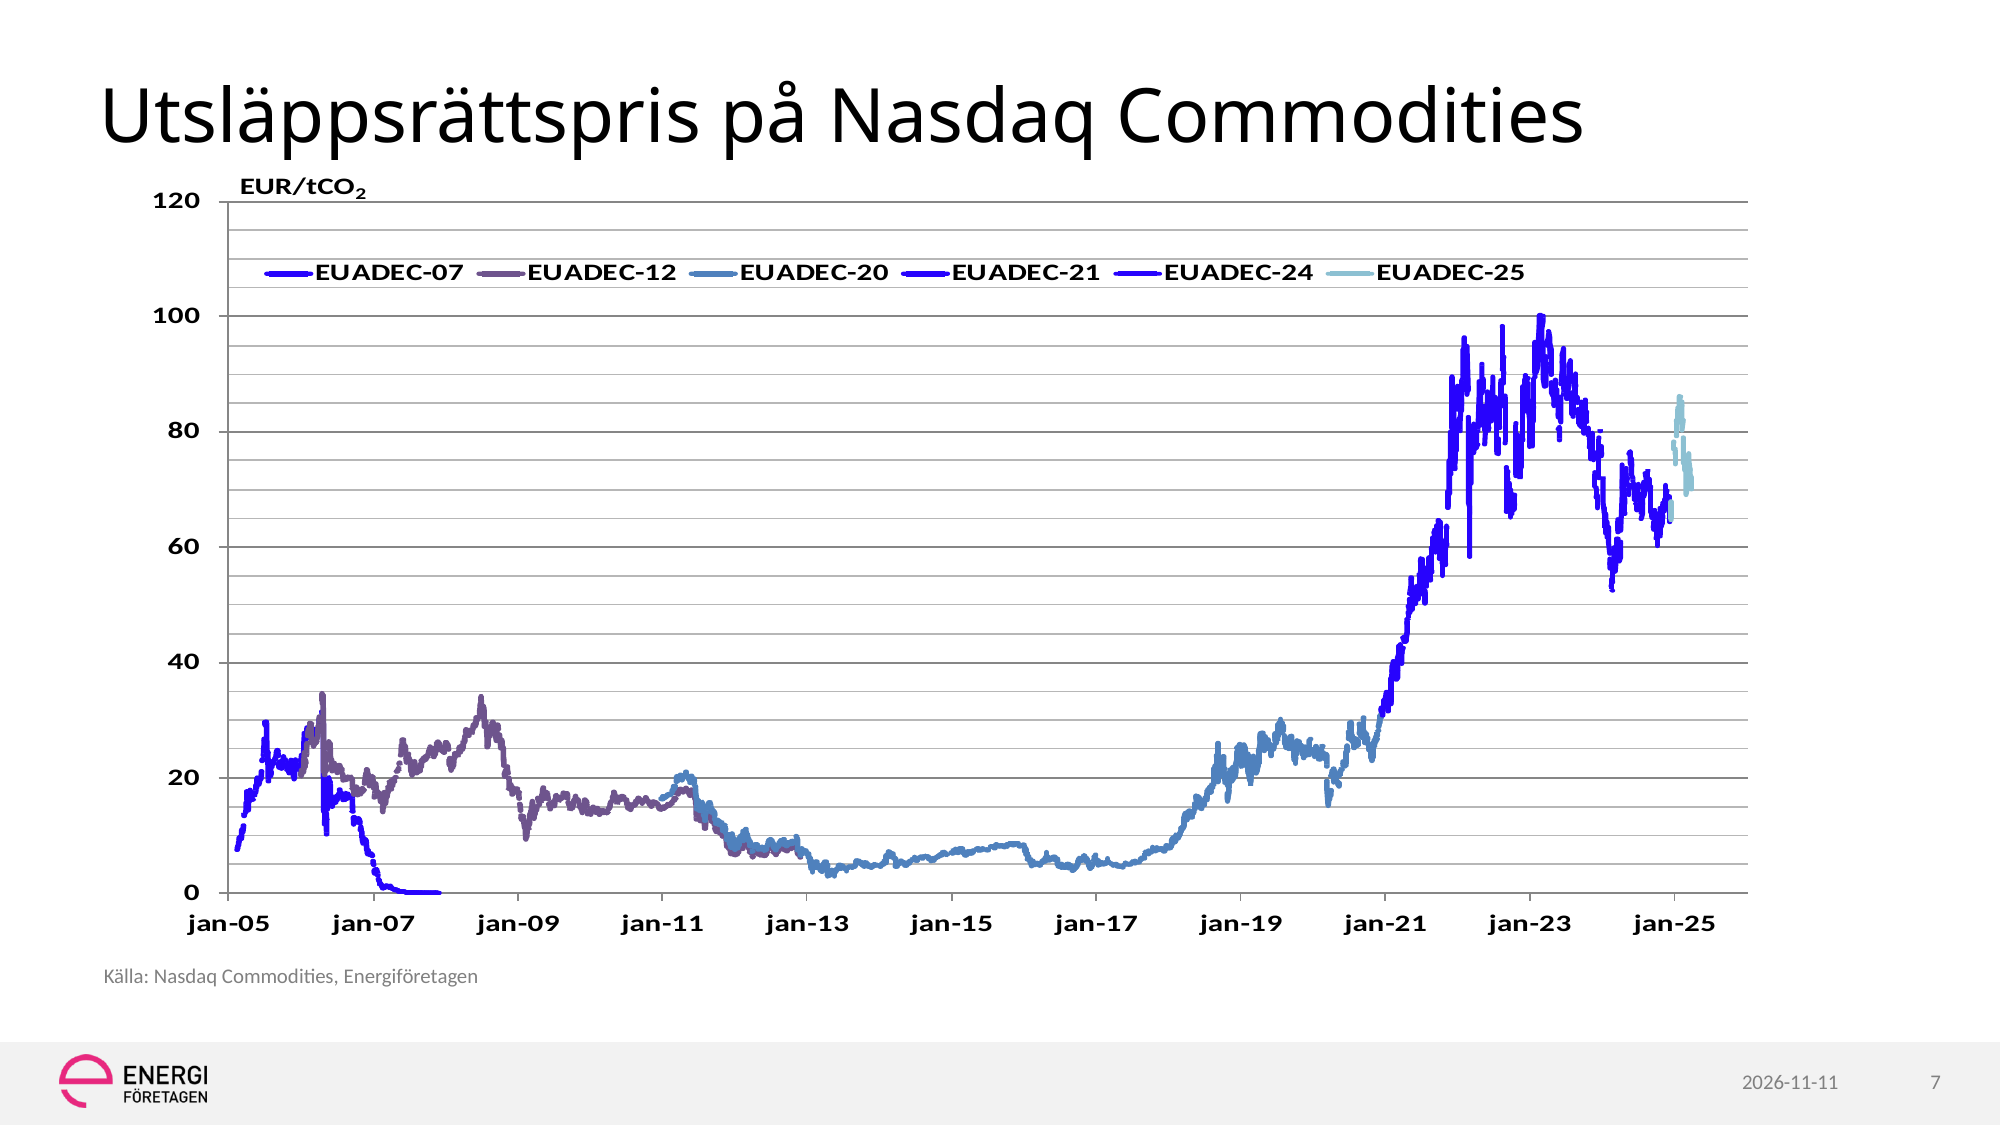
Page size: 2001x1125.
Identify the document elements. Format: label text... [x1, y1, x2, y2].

picture [125, 152, 1804, 982]
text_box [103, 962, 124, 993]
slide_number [1742, 1068, 1854, 1099]
title Utsläppsrättspris på Nasdaq Commodities [99, 30, 1900, 158]
picture [59, 1054, 207, 1108]
slide_number 7 [1882, 1068, 1941, 1099]
